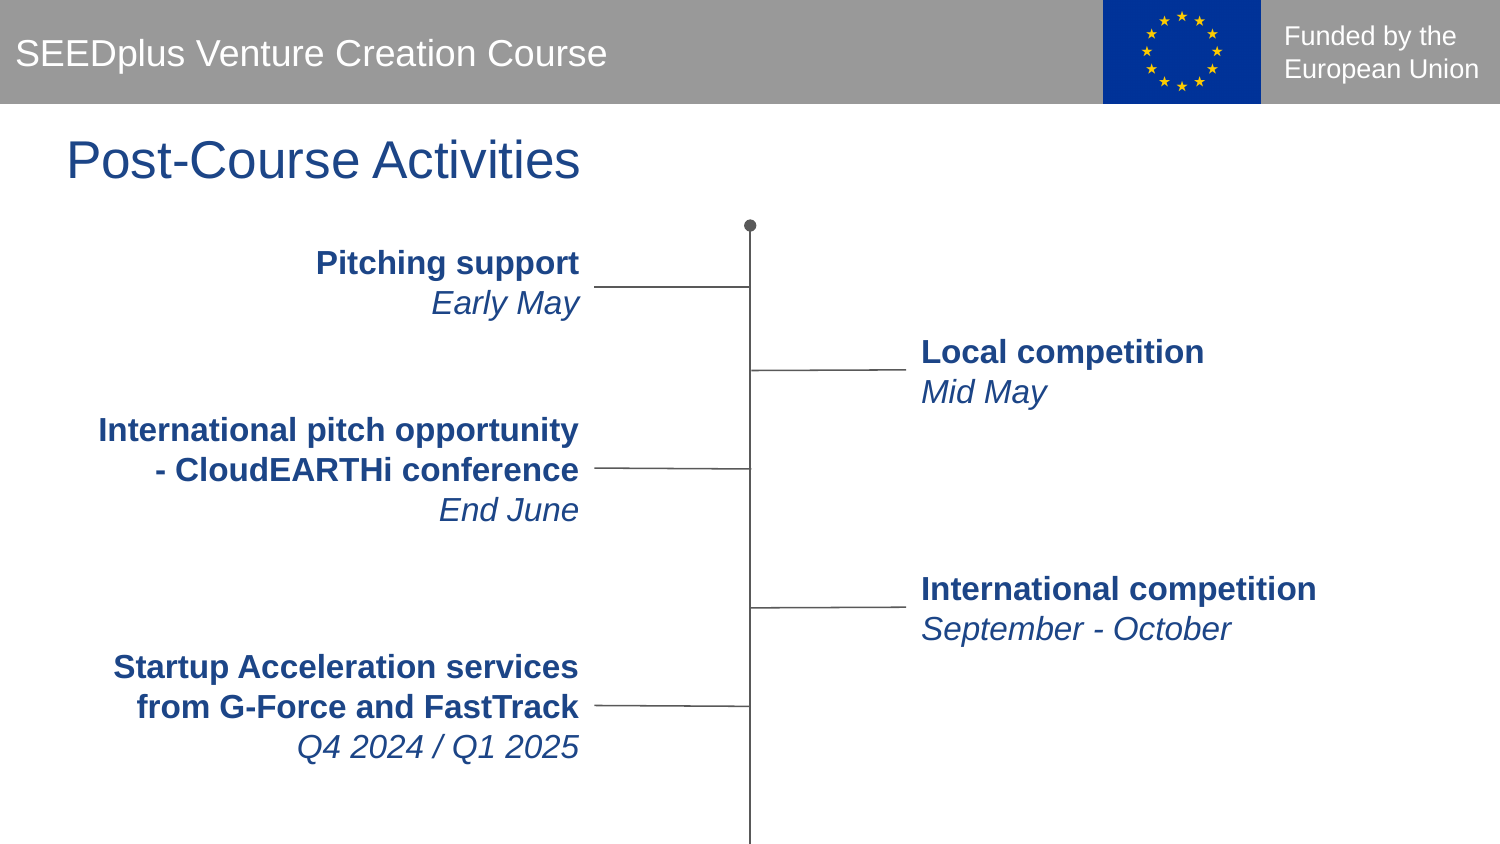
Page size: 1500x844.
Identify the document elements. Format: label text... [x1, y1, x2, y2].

text_box International competition September - October [906, 552, 1399, 663]
text_box Local competition Mid May [906, 314, 1399, 425]
text_box Startup Acceleration services from G-Force and FastTrack Q4 2024 / Q1 2025 [51, 630, 595, 781]
picture [1103, 0, 1261, 104]
list Pitching support Early May [180, 226, 595, 348]
text_box International pitch opportunity - CloudEARTHi conference End June [68, 393, 595, 543]
title Post-Course Activities [51, 110, 1449, 205]
